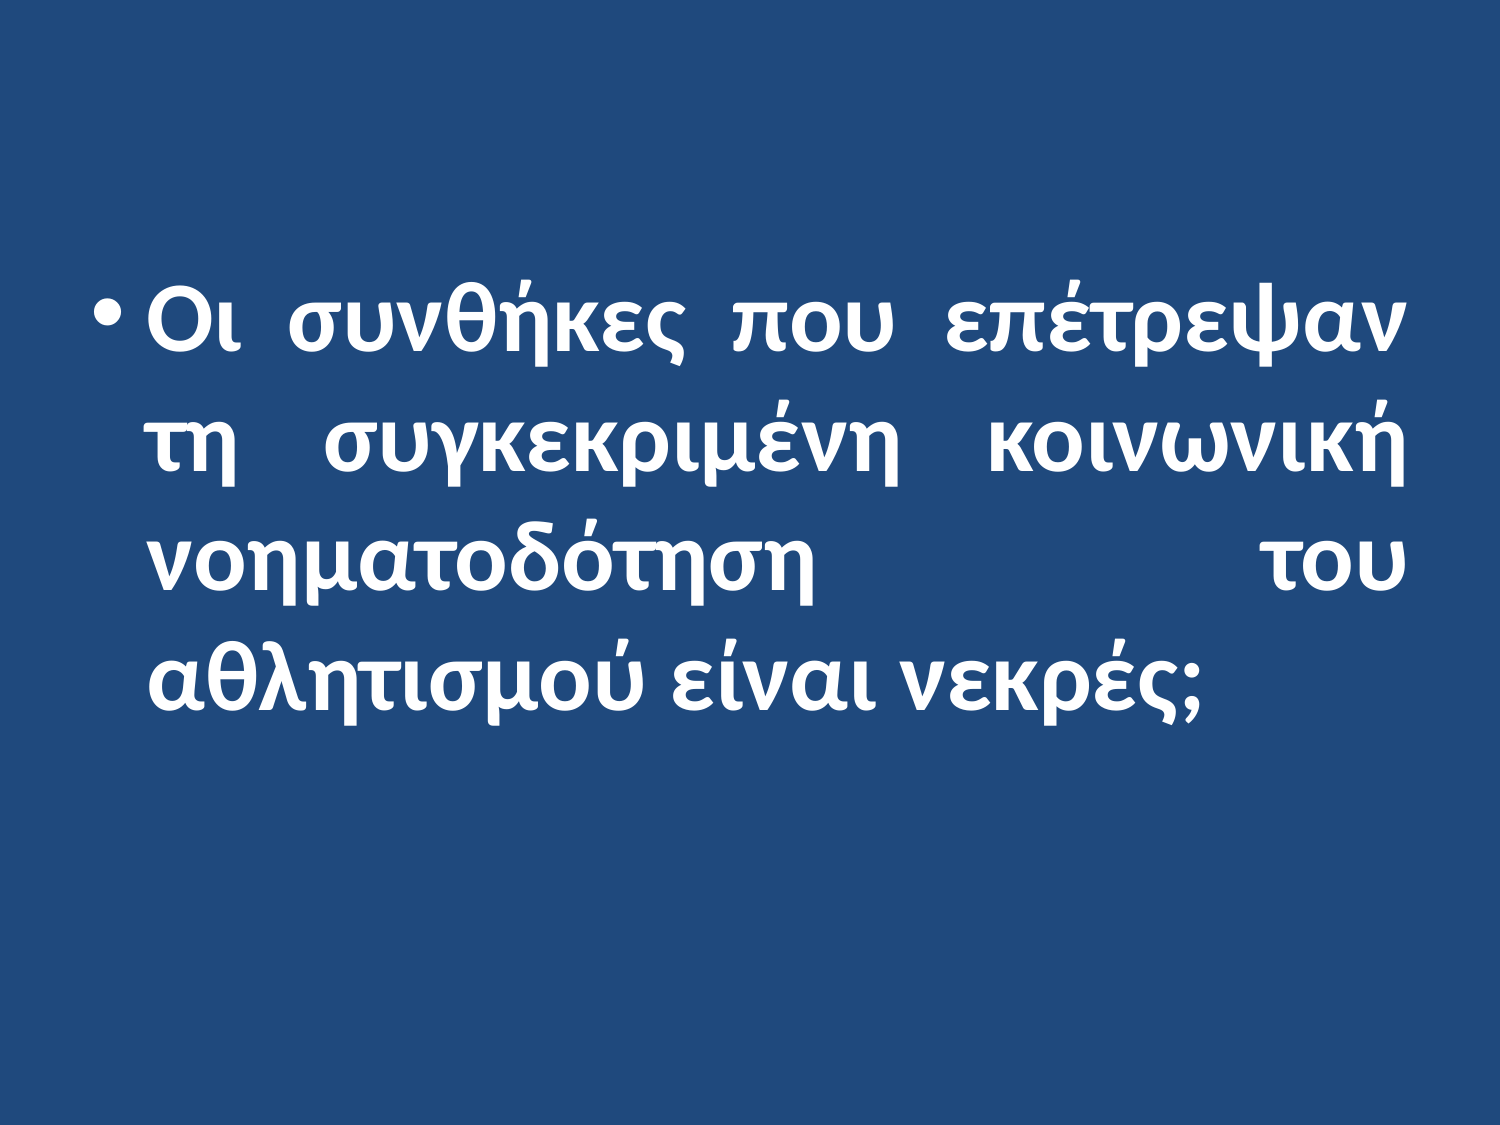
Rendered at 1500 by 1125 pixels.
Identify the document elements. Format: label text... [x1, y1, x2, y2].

list Οι συνθήκες που επέτρεψαν τη συγκεκριμένη κοινωνική νοηματοδότηση του αθλητισμού είναι νεκρές; [75, 243, 1425, 1005]
